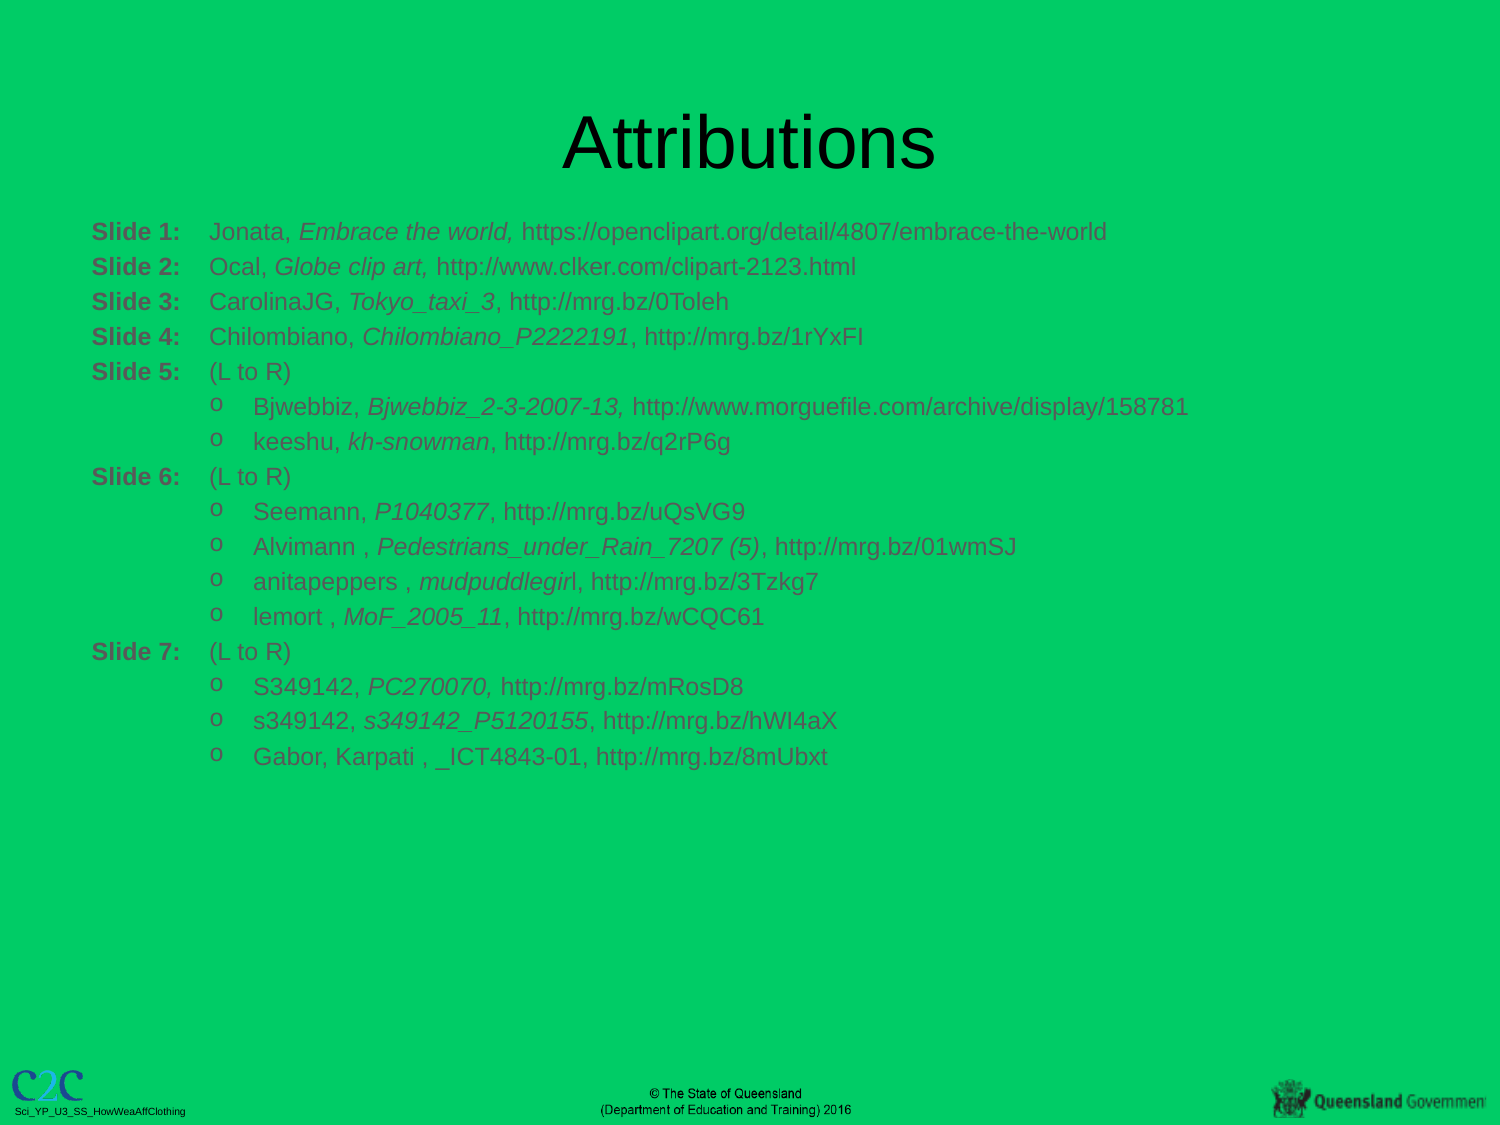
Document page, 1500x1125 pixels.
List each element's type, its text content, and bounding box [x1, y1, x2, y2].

list Slide 1: Jonata, Embrace the world, https://openclipart.org/detail/4807/embrace-the-world Slide 2: Ocal, Globe clip art, http://www.clker.com/clipart-2123.html Slide 3: CarolinaJG, Tokyo_taxi_3, http://mrg.bz/0Toleh Slide 4: Chilombiano, Chilombiano_P2222191, http://mrg.bz/1rYxFI Slide 5: (L to R) Bjwebbiz, Bjwebbiz_2-3-2007-13, http://www.morguefile.com/archive/display/158781 keeshu, kh-snowman, http://mrg.bz/q2rP6g Slide 6: (L to R) Seemann, P1040377, http://mrg.bz/uQsVG9 Alvimann , Pedestrians_under_Rain_7207 (5), http://mrg.bz/01wmSJ anitapeppers , mudpuddlegirl, http://mrg.bz/3Tzkg7 lemort , MoF_2005_11, http://mrg.bz/wCQC61 Slide 7: (L to R) S349142, PC270070, http://mrg.bz/mRosD8 s349142, s349142_P5120155, http://mrg.bz/hWI4aX Gabor, Karpati , _ICT4843-01, http://mrg.bz/8mUbxt [76, 208, 1427, 951]
picture [12, 1070, 83, 1101]
picture [600, 1086, 851, 1118]
title Attributions [75, 45, 1425, 233]
